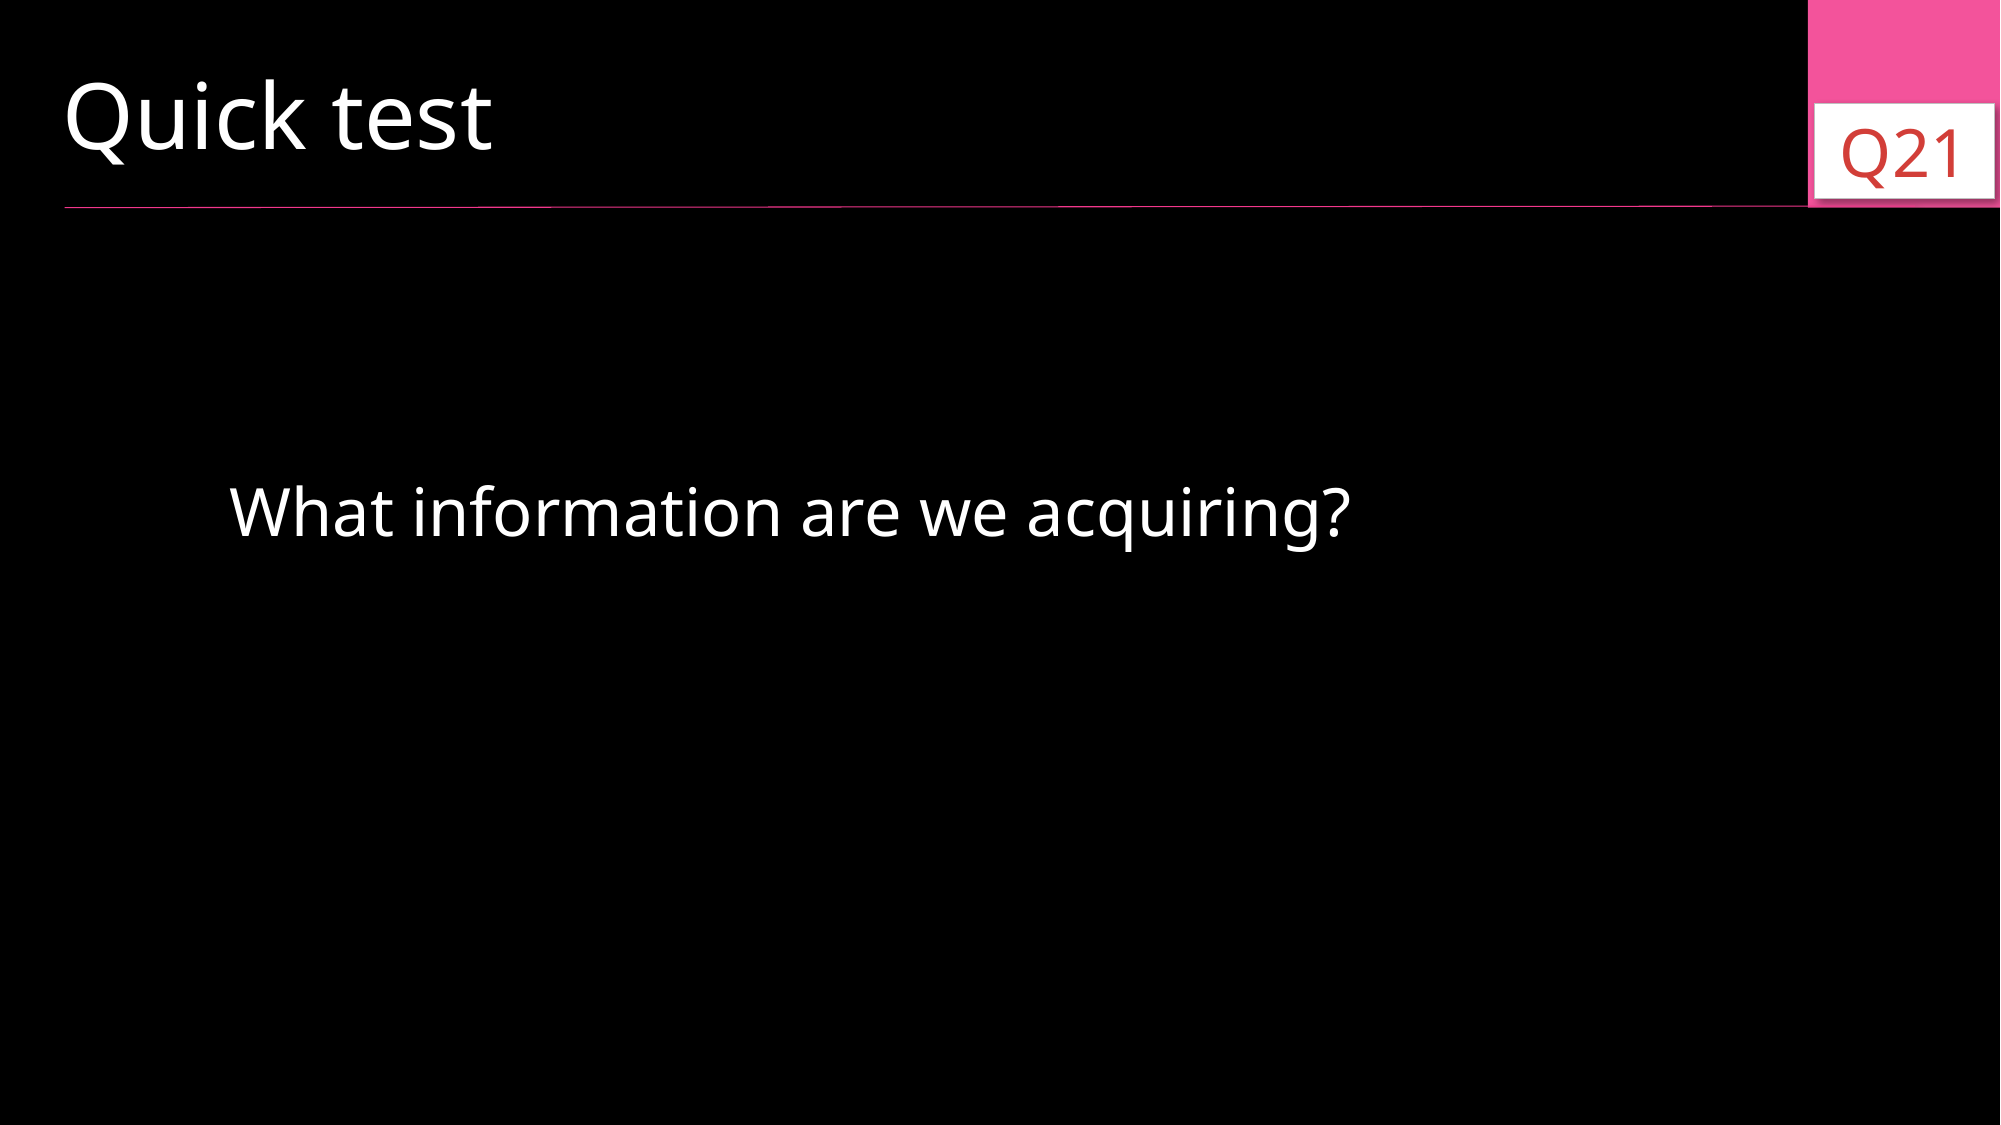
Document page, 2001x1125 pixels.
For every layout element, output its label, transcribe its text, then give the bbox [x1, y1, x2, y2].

text_box Q21 [1814, 103, 1995, 199]
text_box What information are we acquiring? [214, 382, 1884, 558]
text_box [1807, 0, 2000, 205]
text_box Quick test [47, 50, 1715, 175]
